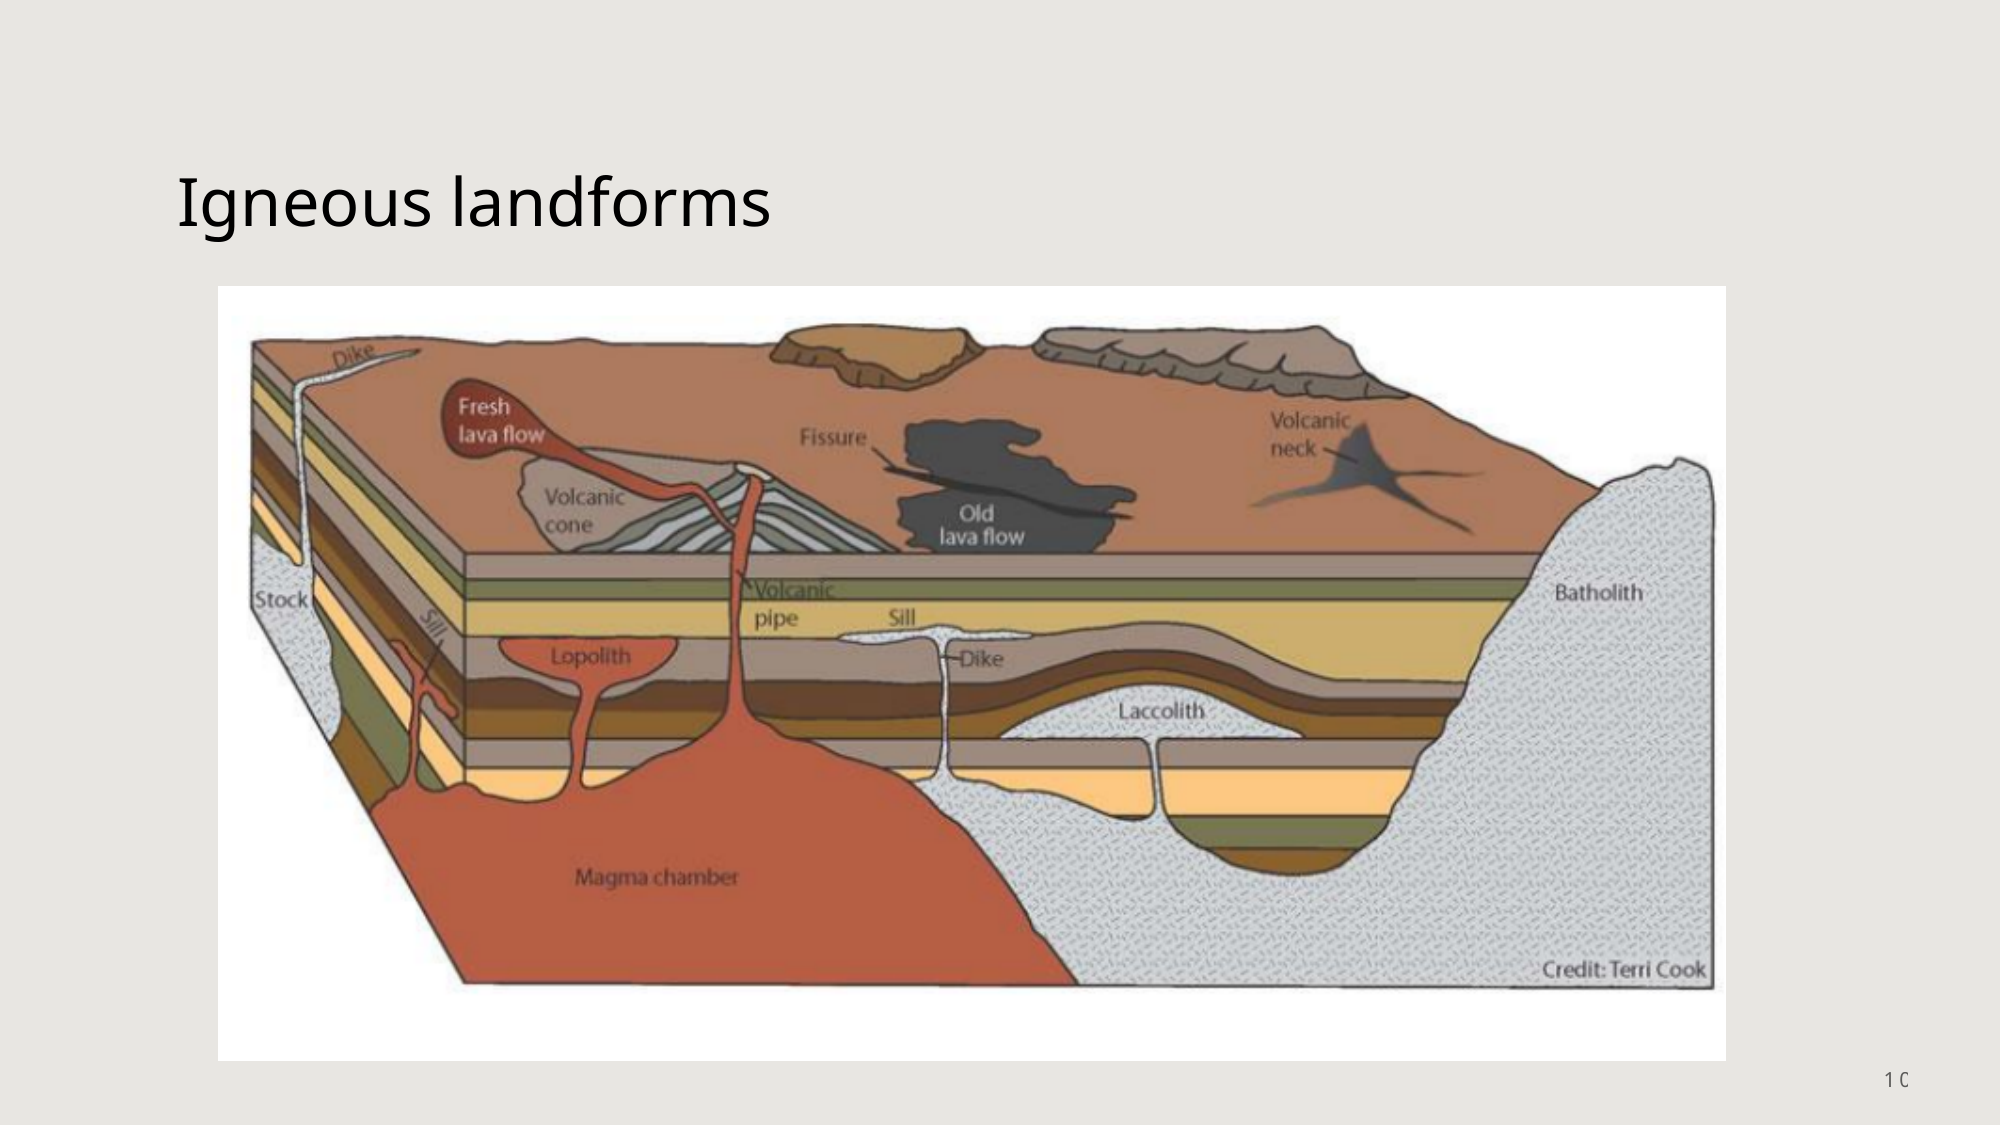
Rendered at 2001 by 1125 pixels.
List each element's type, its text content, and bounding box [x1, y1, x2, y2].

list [217, 286, 1727, 1061]
title Igneous landforms [162, 64, 1838, 248]
slide_number 10 [1637, 1042, 1927, 1119]
